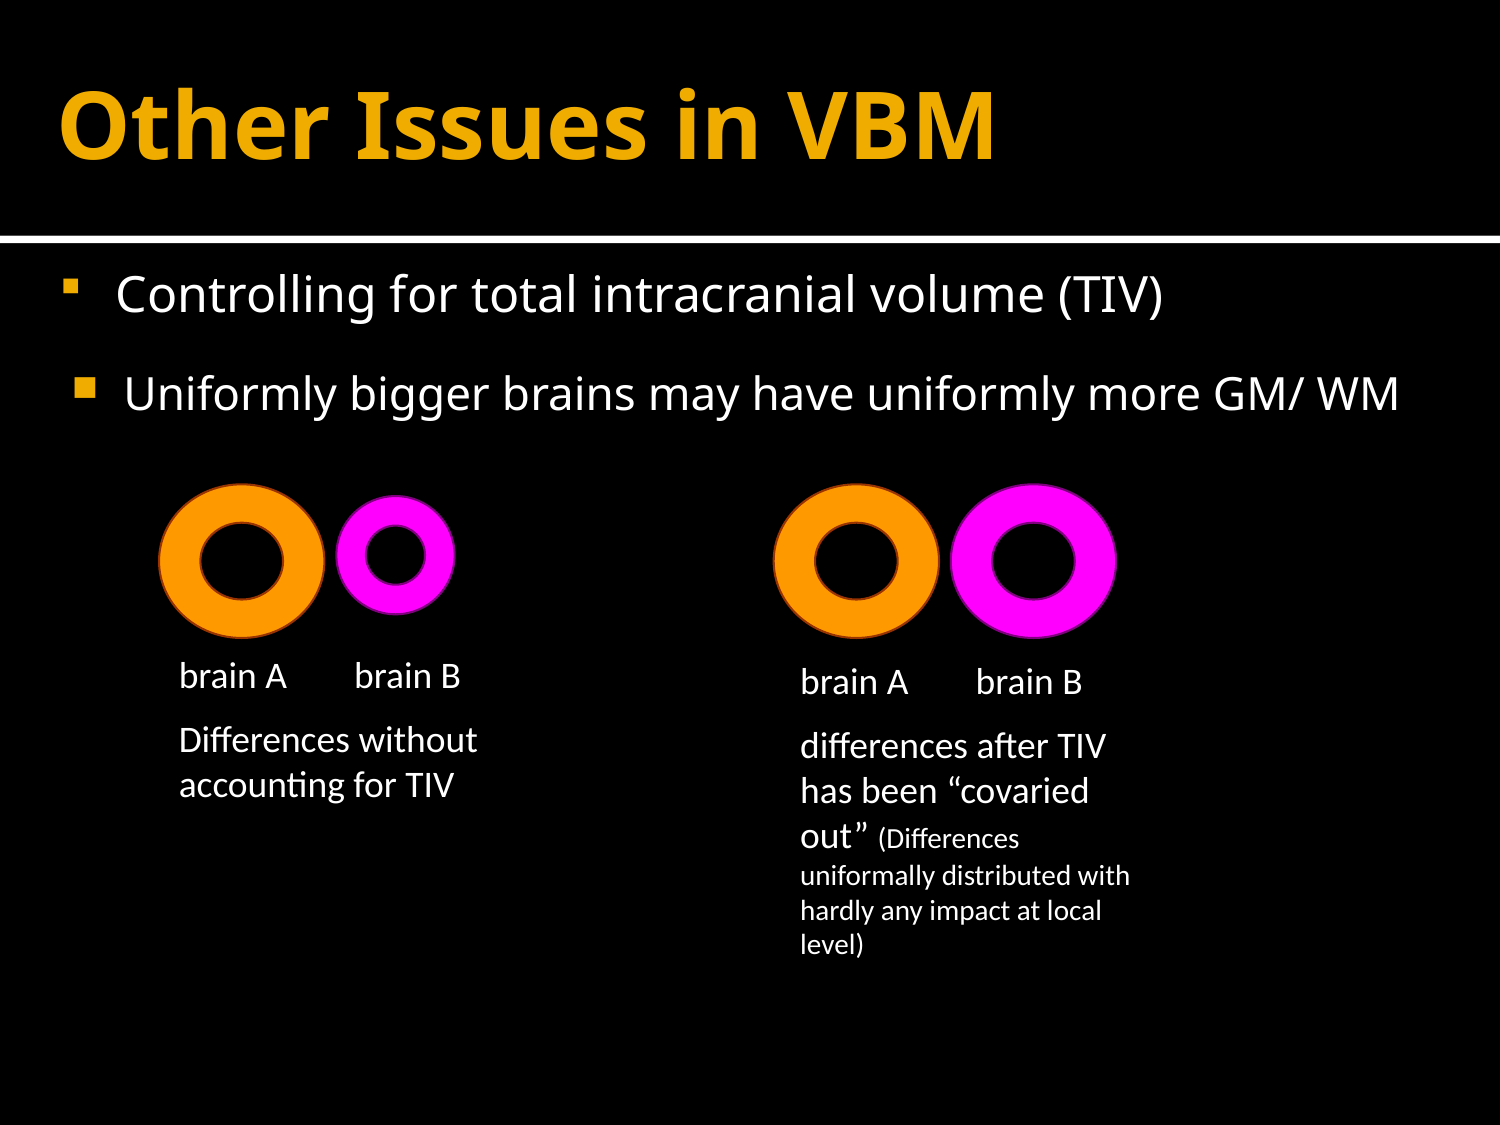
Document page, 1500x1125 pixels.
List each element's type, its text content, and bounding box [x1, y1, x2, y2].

text_box [336, 496, 455, 615]
text_box [773, 484, 940, 638]
text_box [950, 484, 1117, 638]
text_box brain A brain B differences after TIV has been “covaried out” (Differences uniformally distributed with hardly any impact at local level) [785, 649, 1152, 969]
text_box Controlling for total intracranial volume (TIV) [44, 255, 1214, 350]
list Uniformly bigger brains may have uniformly more GM/ WM [42, 350, 1436, 1012]
text_box brain A brain B Differences without accounting for TIV [164, 644, 531, 962]
text_box Other Issues in VBM [41, 19, 1392, 225]
text_box [159, 484, 325, 638]
